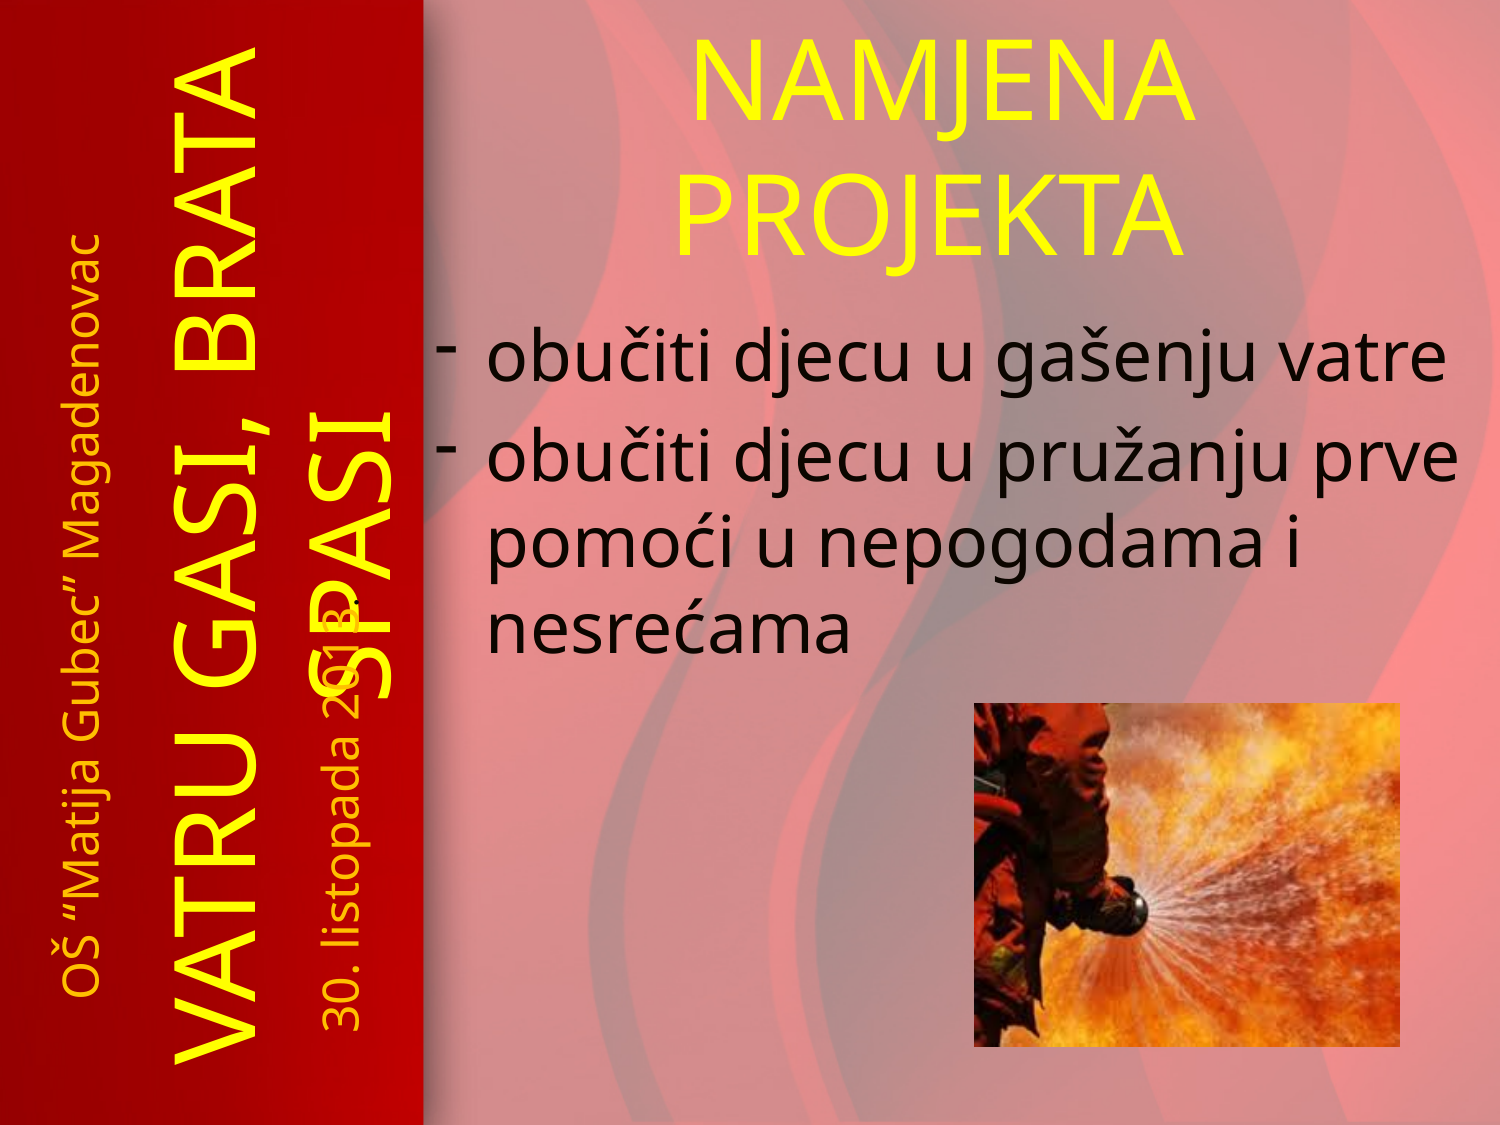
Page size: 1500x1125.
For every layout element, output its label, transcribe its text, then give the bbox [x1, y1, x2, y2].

text_box 30. listopada 2013. [301, 491, 392, 1049]
text_box VATRU GASI, BRATA SPASI [135, 19, 303, 1094]
list obučiti djecu u gašenju vatre obučiti djecu u pružanju prve pomoći u nepogodama i nesrećama [419, 302, 1500, 740]
title NAMJENA PROJEKTA [419, 66, 1465, 220]
text_box OŠ “Matija Gubec” Magadenovac [41, 368, 133, 1016]
picture [0, 0, 1500, 1125]
